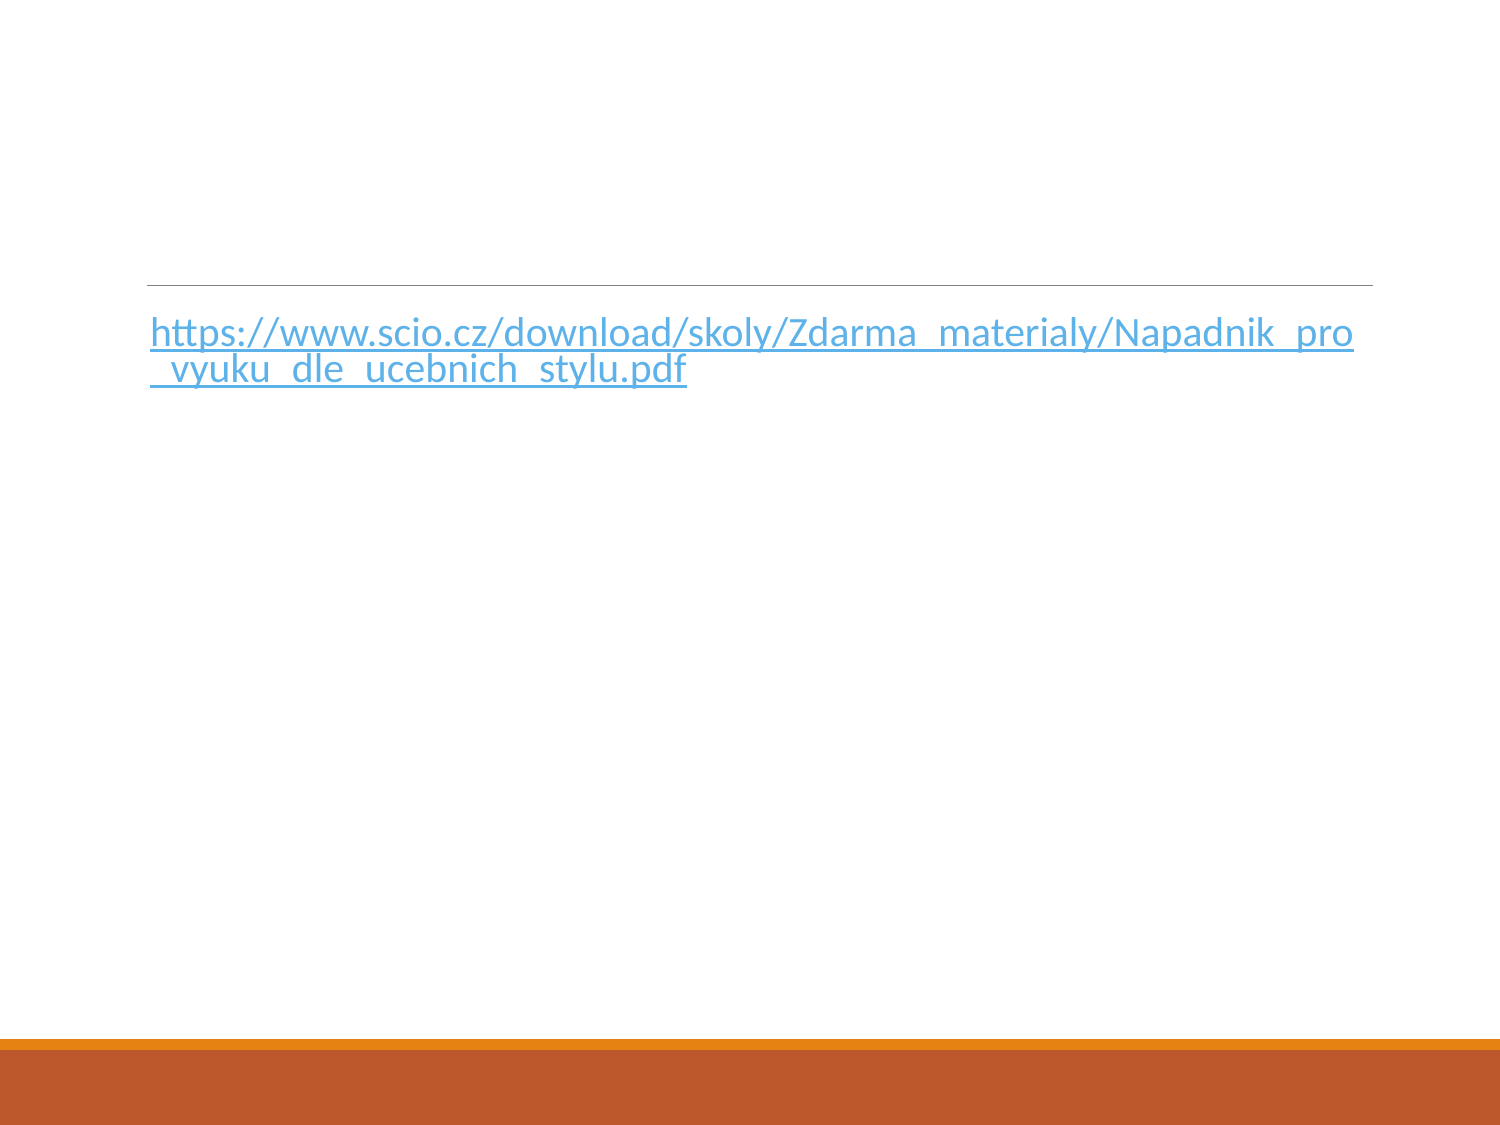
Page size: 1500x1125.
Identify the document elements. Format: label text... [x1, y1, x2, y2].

list https://www.scio.cz/download/skoly/Zdarma_materialy/Napadnik_pro_vyuku_dle_ucebnich_stylu.pdf [135, 302, 1373, 963]
